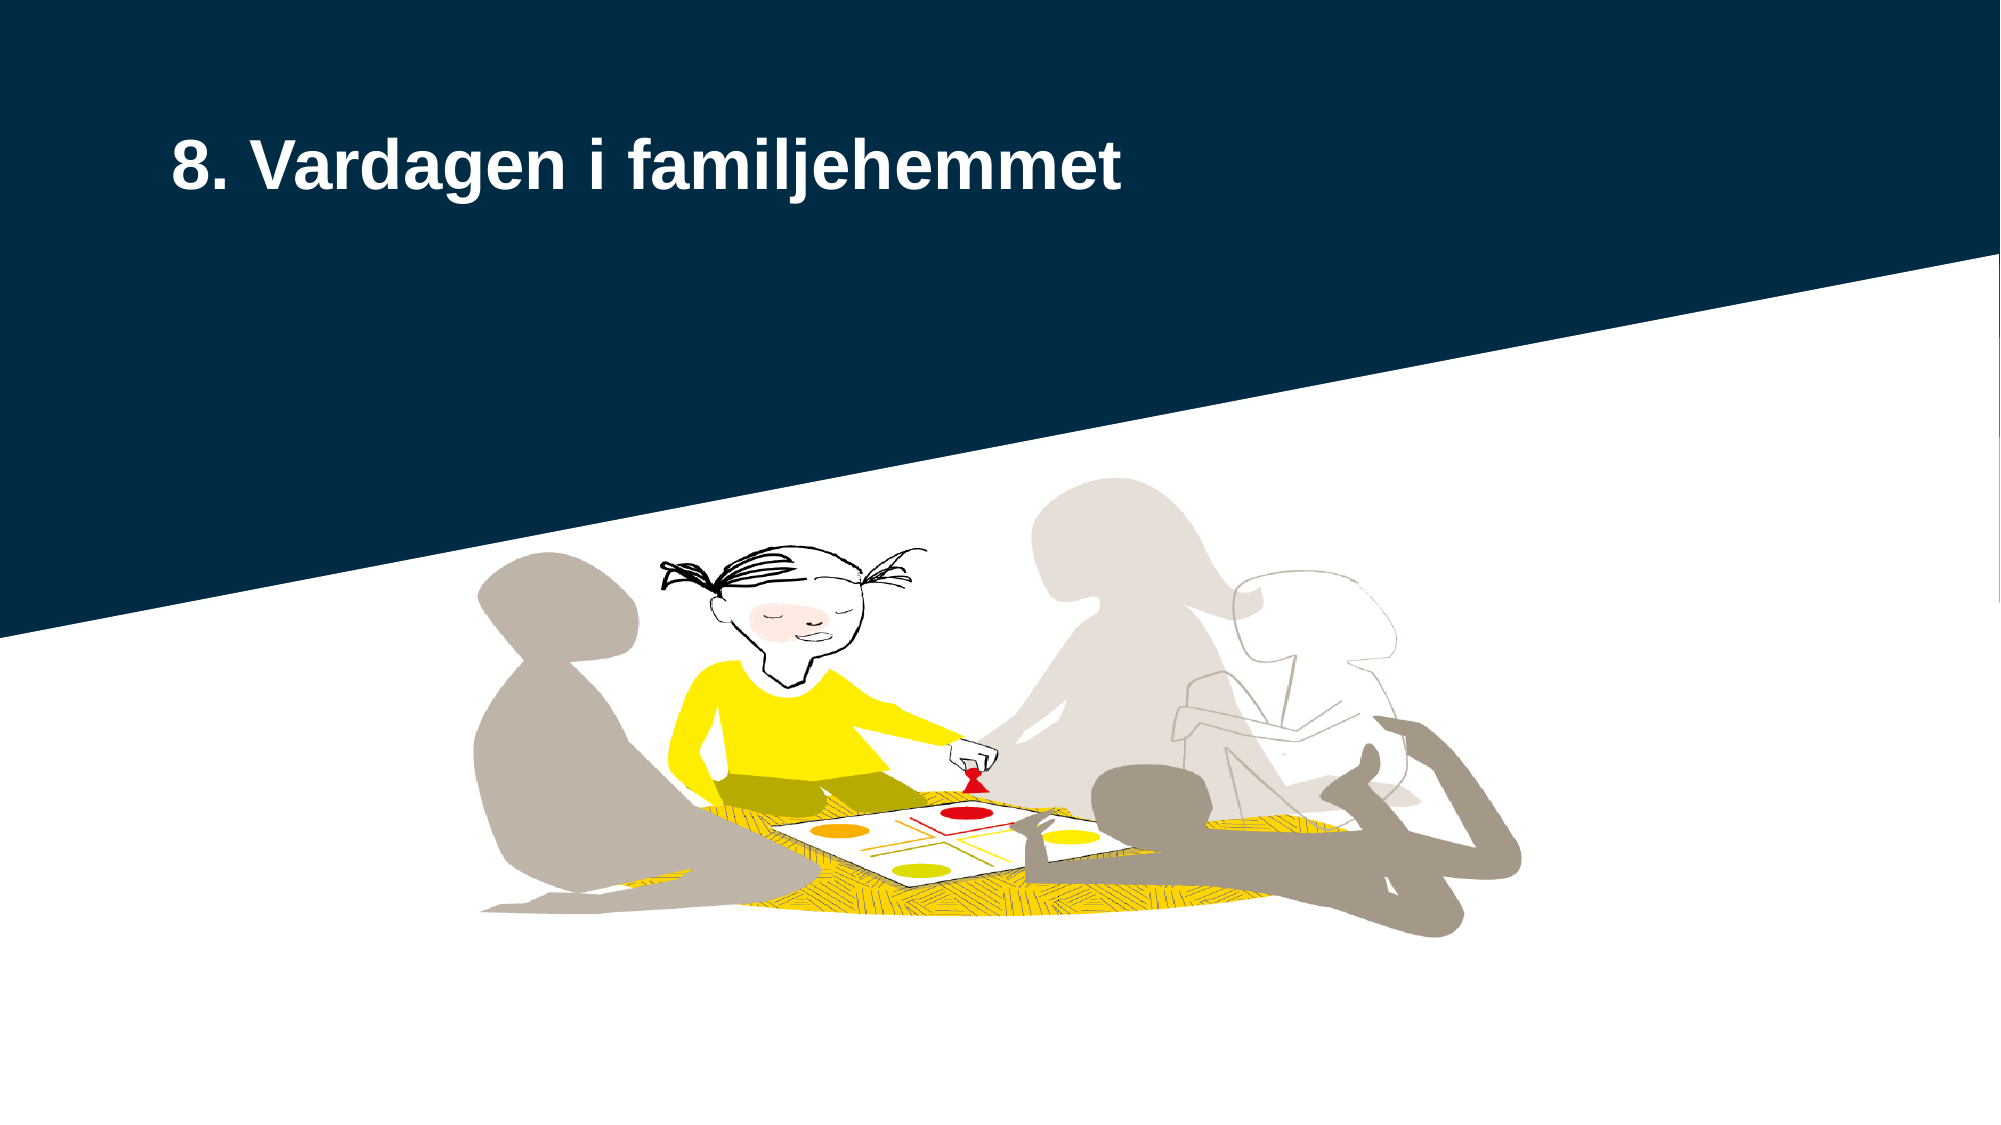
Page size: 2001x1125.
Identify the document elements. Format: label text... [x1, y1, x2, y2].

picture [0, 253, 2001, 1125]
title 8. Vardagen i familjehemmet [171, 119, 1872, 252]
